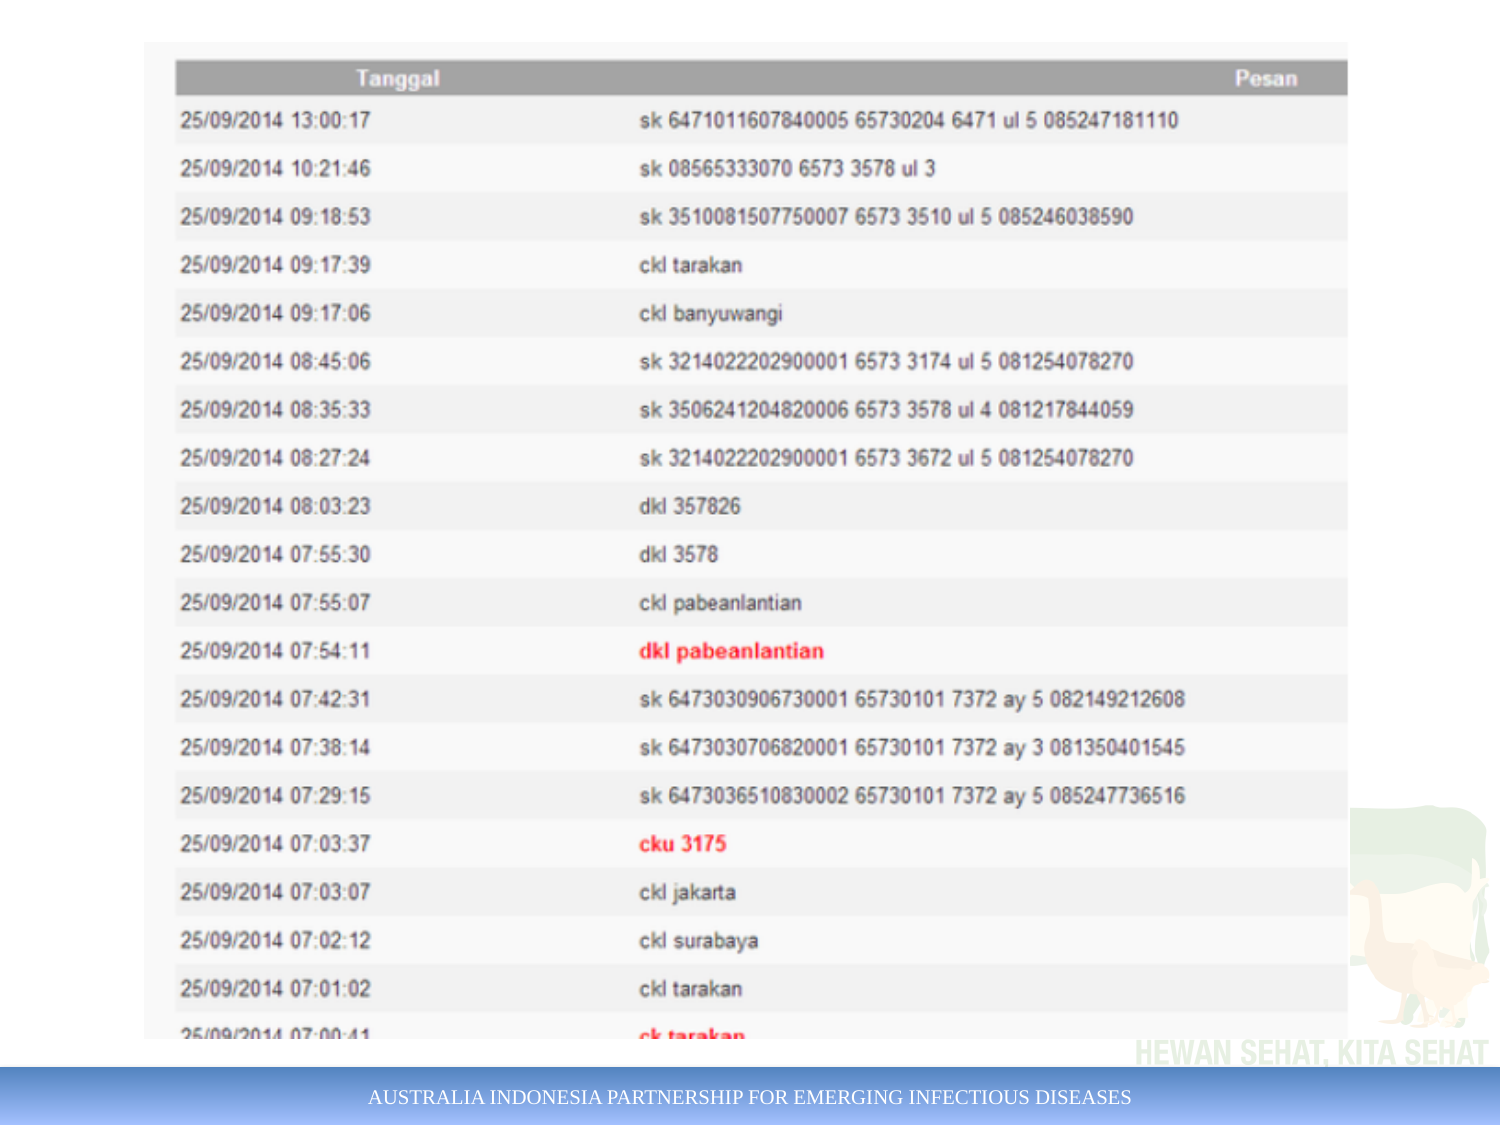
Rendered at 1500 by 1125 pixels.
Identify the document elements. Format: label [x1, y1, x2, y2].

list [144, 42, 1350, 1039]
